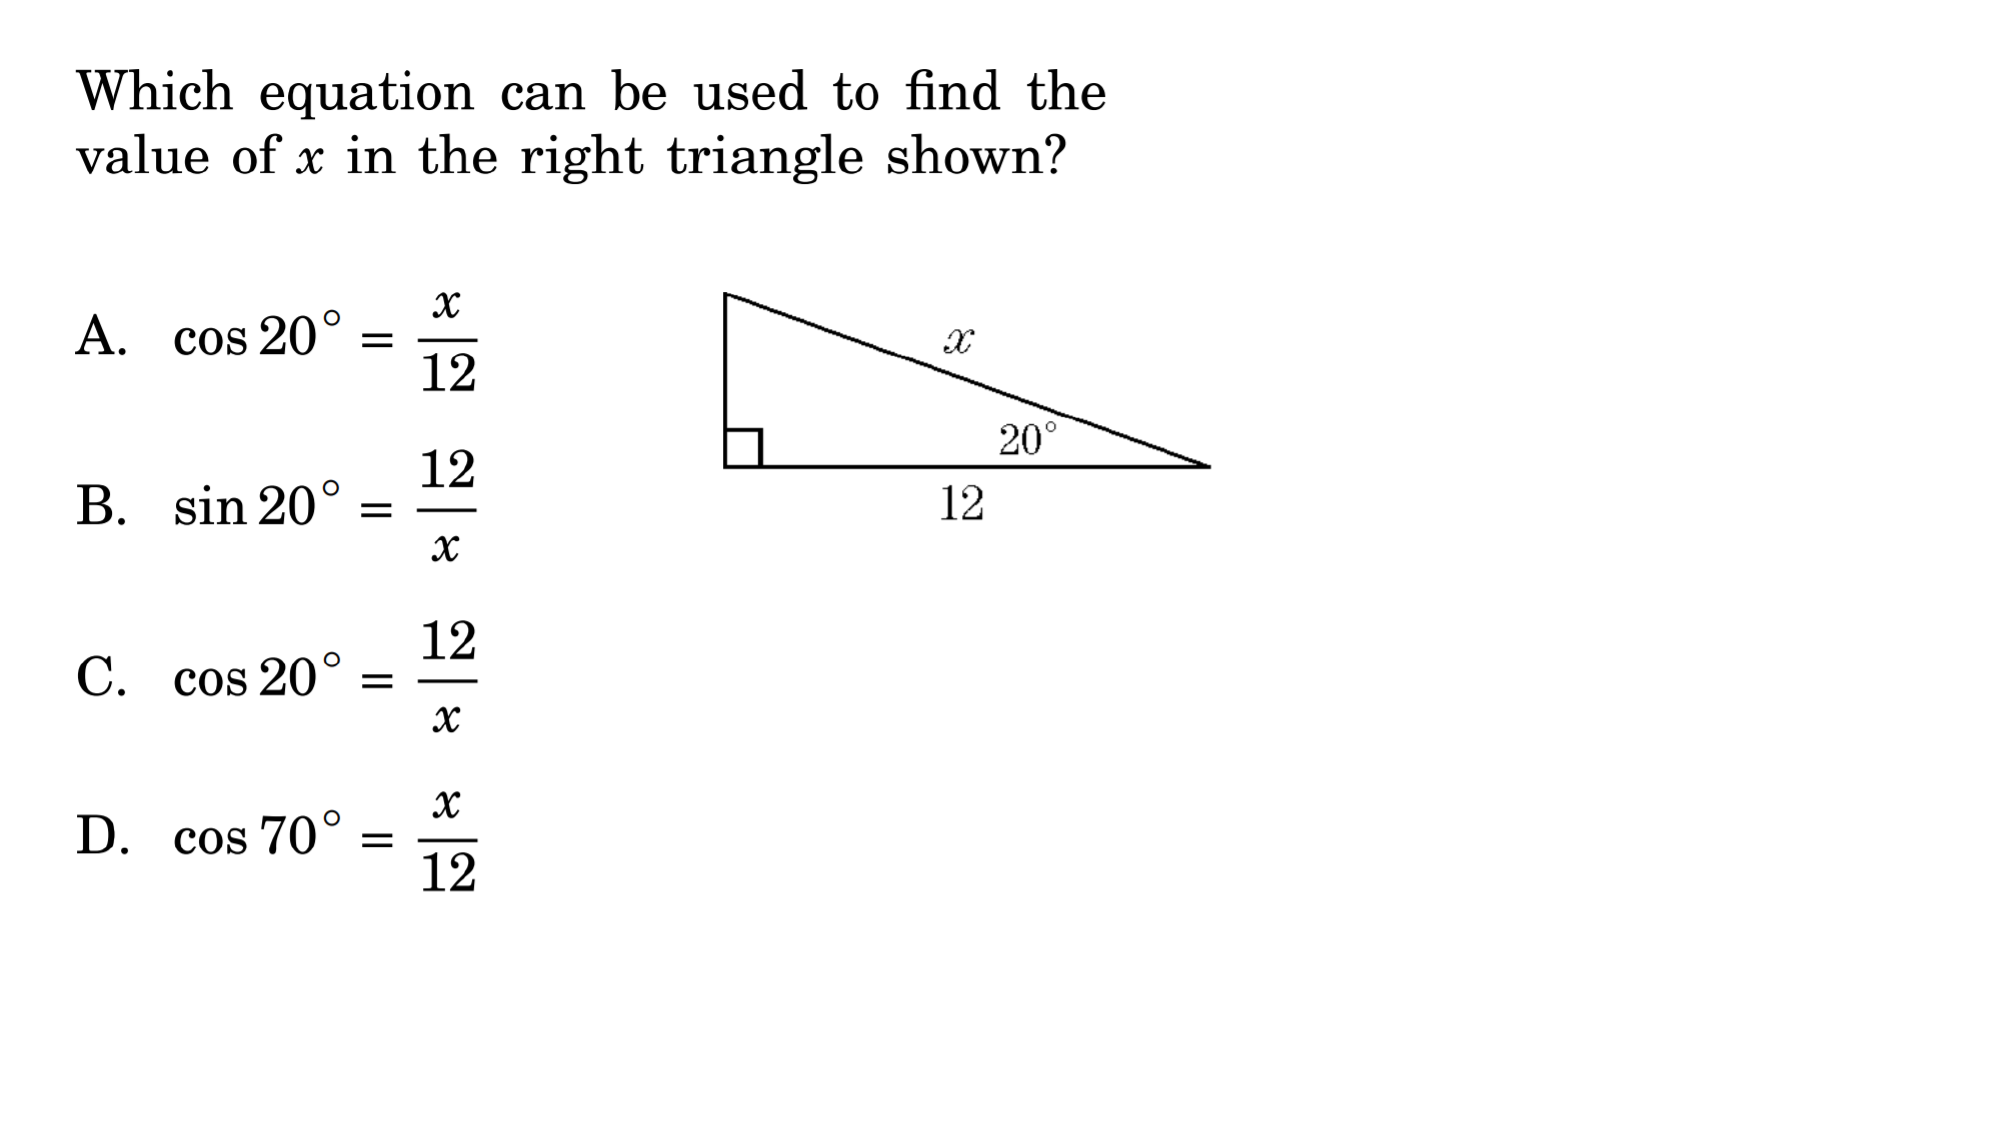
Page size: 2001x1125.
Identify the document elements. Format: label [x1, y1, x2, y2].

picture [55, 49, 1226, 909]
